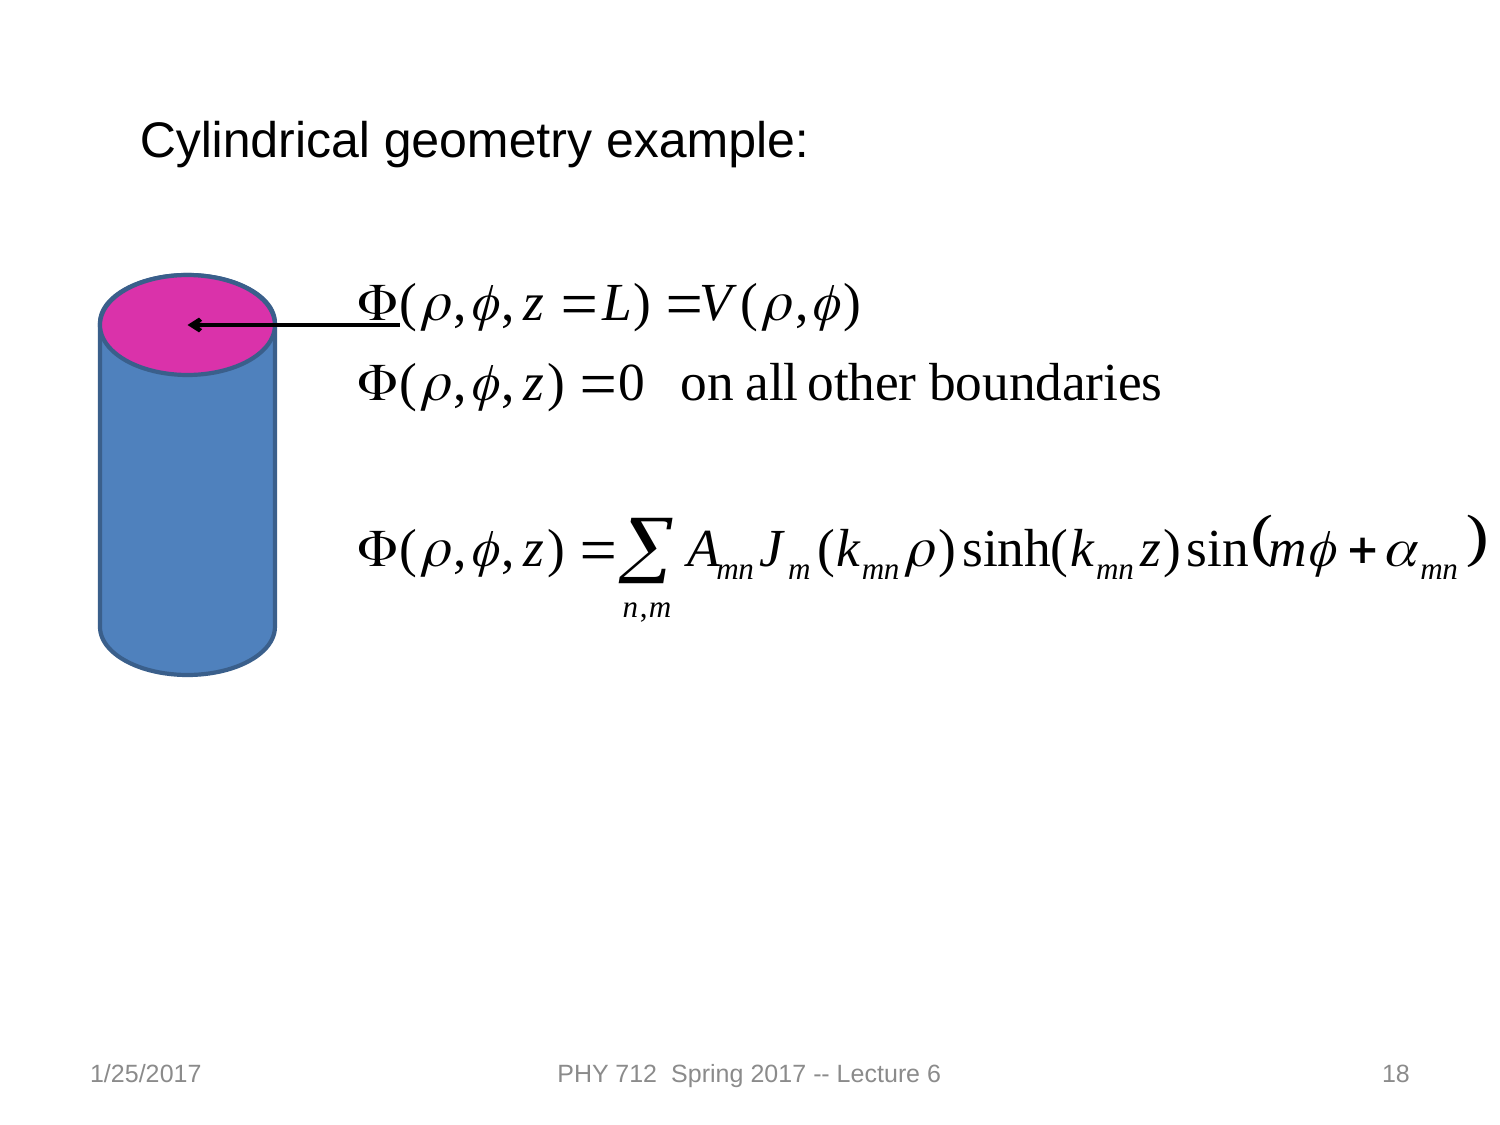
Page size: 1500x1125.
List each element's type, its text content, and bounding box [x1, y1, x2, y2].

slide_number 18 [1074, 1042, 1425, 1103]
text_box [97, 272, 277, 378]
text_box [349, 271, 1489, 713]
text_box [97, 328, 278, 678]
footer PHY 712 Spring 2017 -- Lecture 6 [512, 1042, 988, 1103]
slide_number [75, 1042, 425, 1103]
text_box Cylindrical geometry example: [125, 99, 1300, 175]
